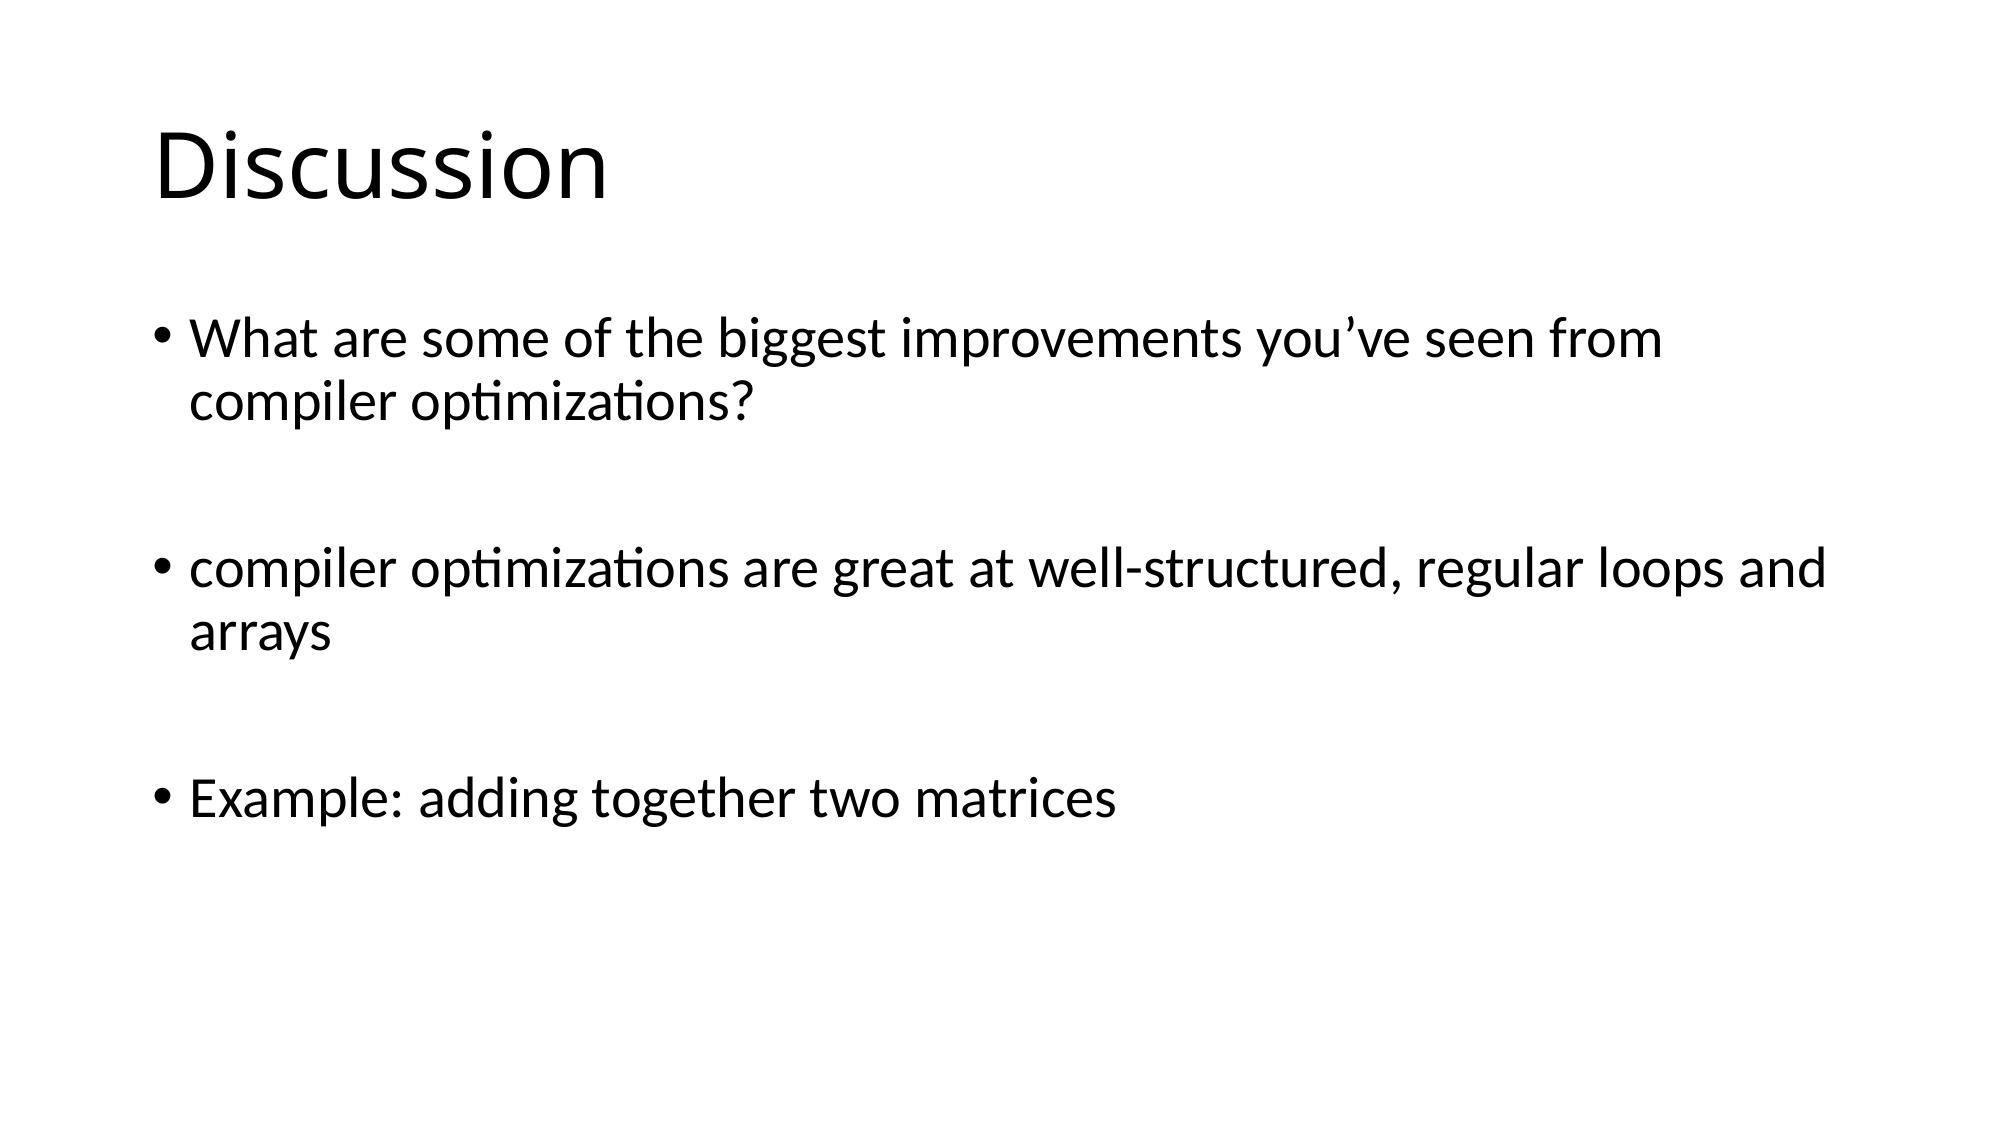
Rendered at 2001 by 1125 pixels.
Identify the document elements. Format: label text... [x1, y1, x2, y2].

list What are some of the biggest improvements you’ve seen from compiler optimizations? compiler optimizations are great at well-structured, regular loops and arrays Example: adding together two matrices [137, 299, 1863, 895]
title Discussion [137, 59, 1863, 278]
